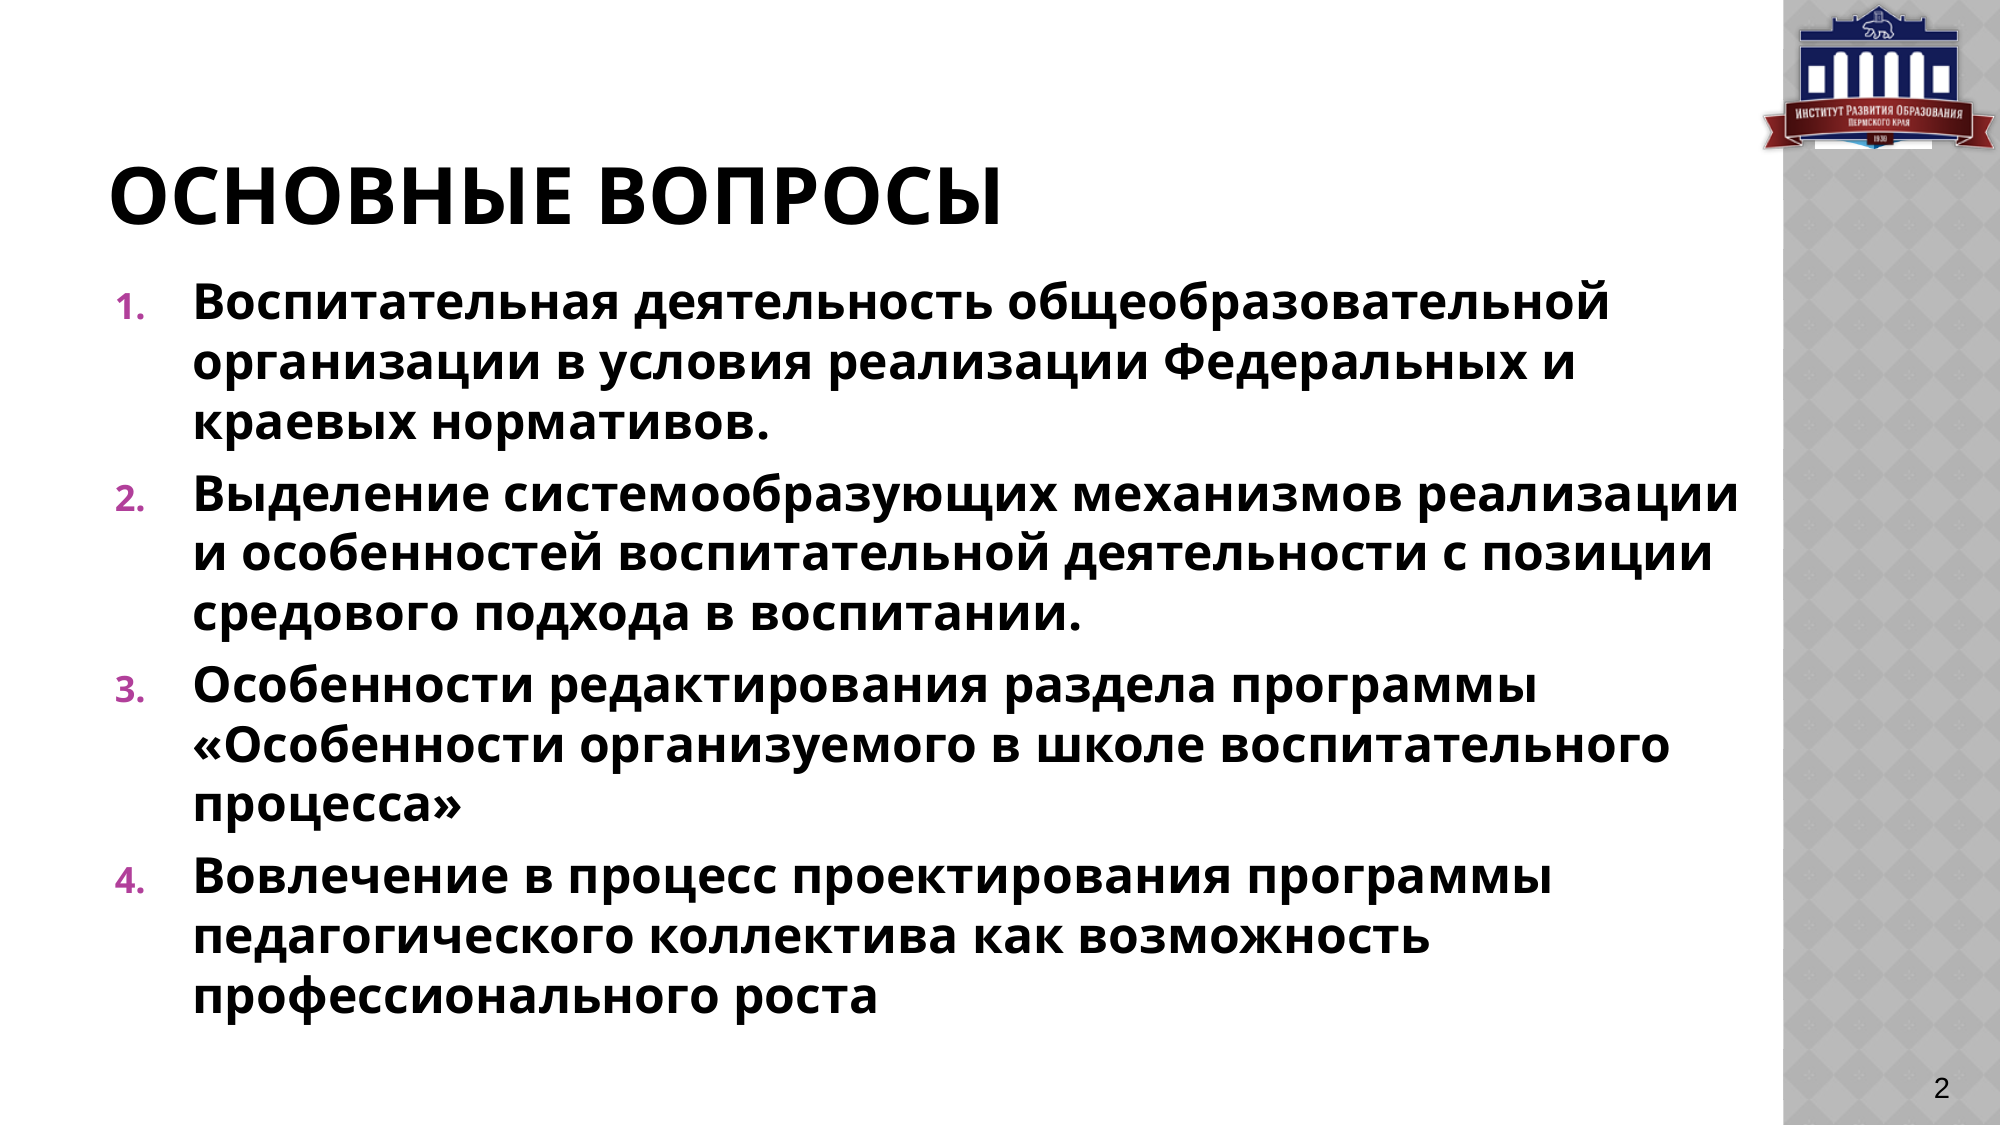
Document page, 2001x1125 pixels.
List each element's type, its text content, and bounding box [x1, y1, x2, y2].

title Основные вопросы [99, 52, 1684, 240]
list Воспитательная деятельность общеобразовательной организации в условия реализации Федеральных и краевых нормативов. Выделение системообразующих механизмов реализации и особенностей воспитательной деятельности с позиции средового подхода в воспитании. Особенности редактирования раздела программы «Особенности организуемого в школе воспитательного процесса» Вовлечение в процесс проектирования программы педагогического коллектива как возможность профессионального роста [99, 262, 1792, 1042]
picture [1757, 0, 2000, 155]
